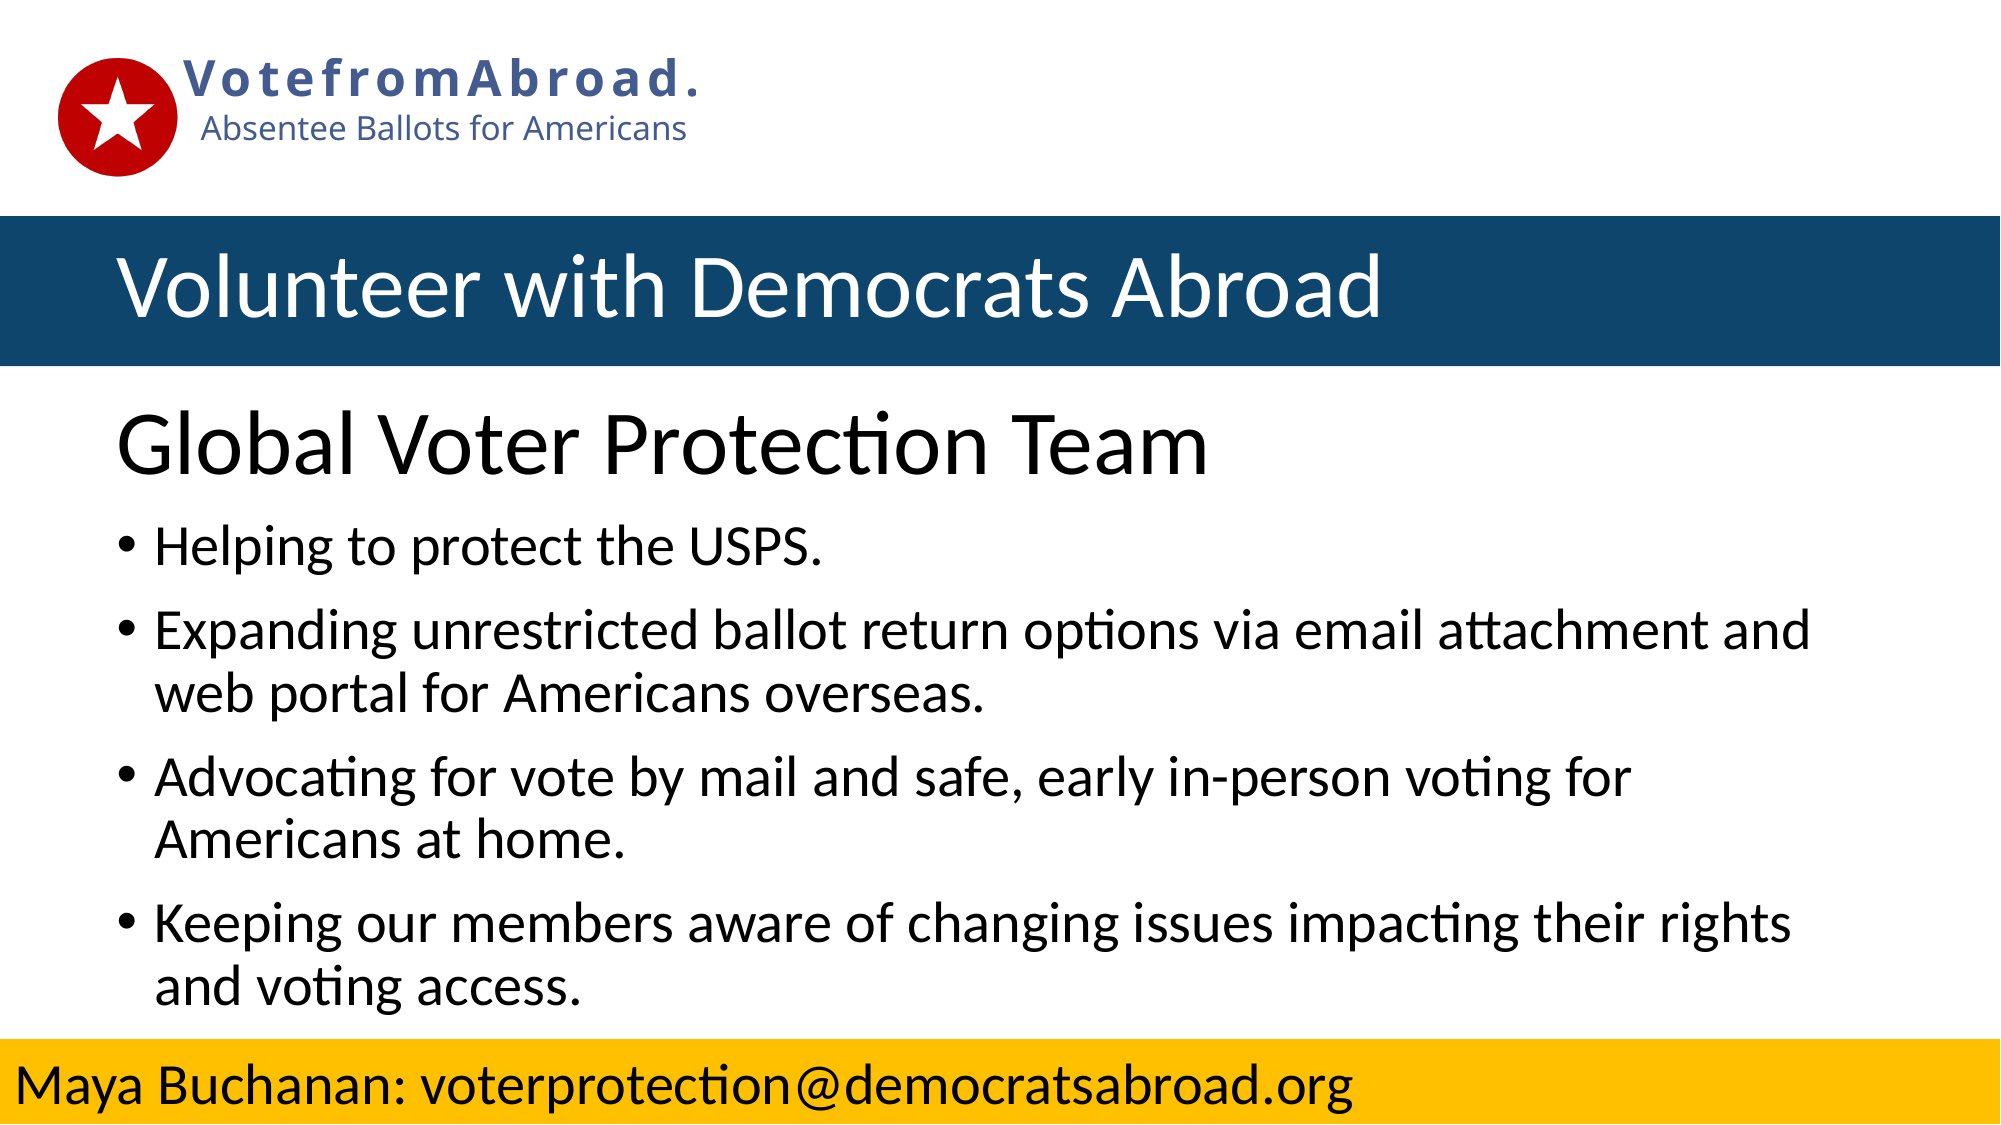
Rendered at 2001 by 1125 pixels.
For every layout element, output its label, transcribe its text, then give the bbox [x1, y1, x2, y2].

list Global Voter Protection Team Helping to protect the USPS. Expanding unrestricted ballot return options via email attachment and web portal for Americans overseas. Advocating for vote by mail and safe, early in-person voting for Americans at home. Keeping our members aware of changing issues impacting their rights and voting access. [101, 388, 1886, 1037]
picture [42, 42, 193, 192]
text_box Maya Buchanan: voterprotection@democratsabroad.org [0, 1037, 2000, 1125]
title Volunteer with Democrats Abroad [101, 213, 1664, 364]
